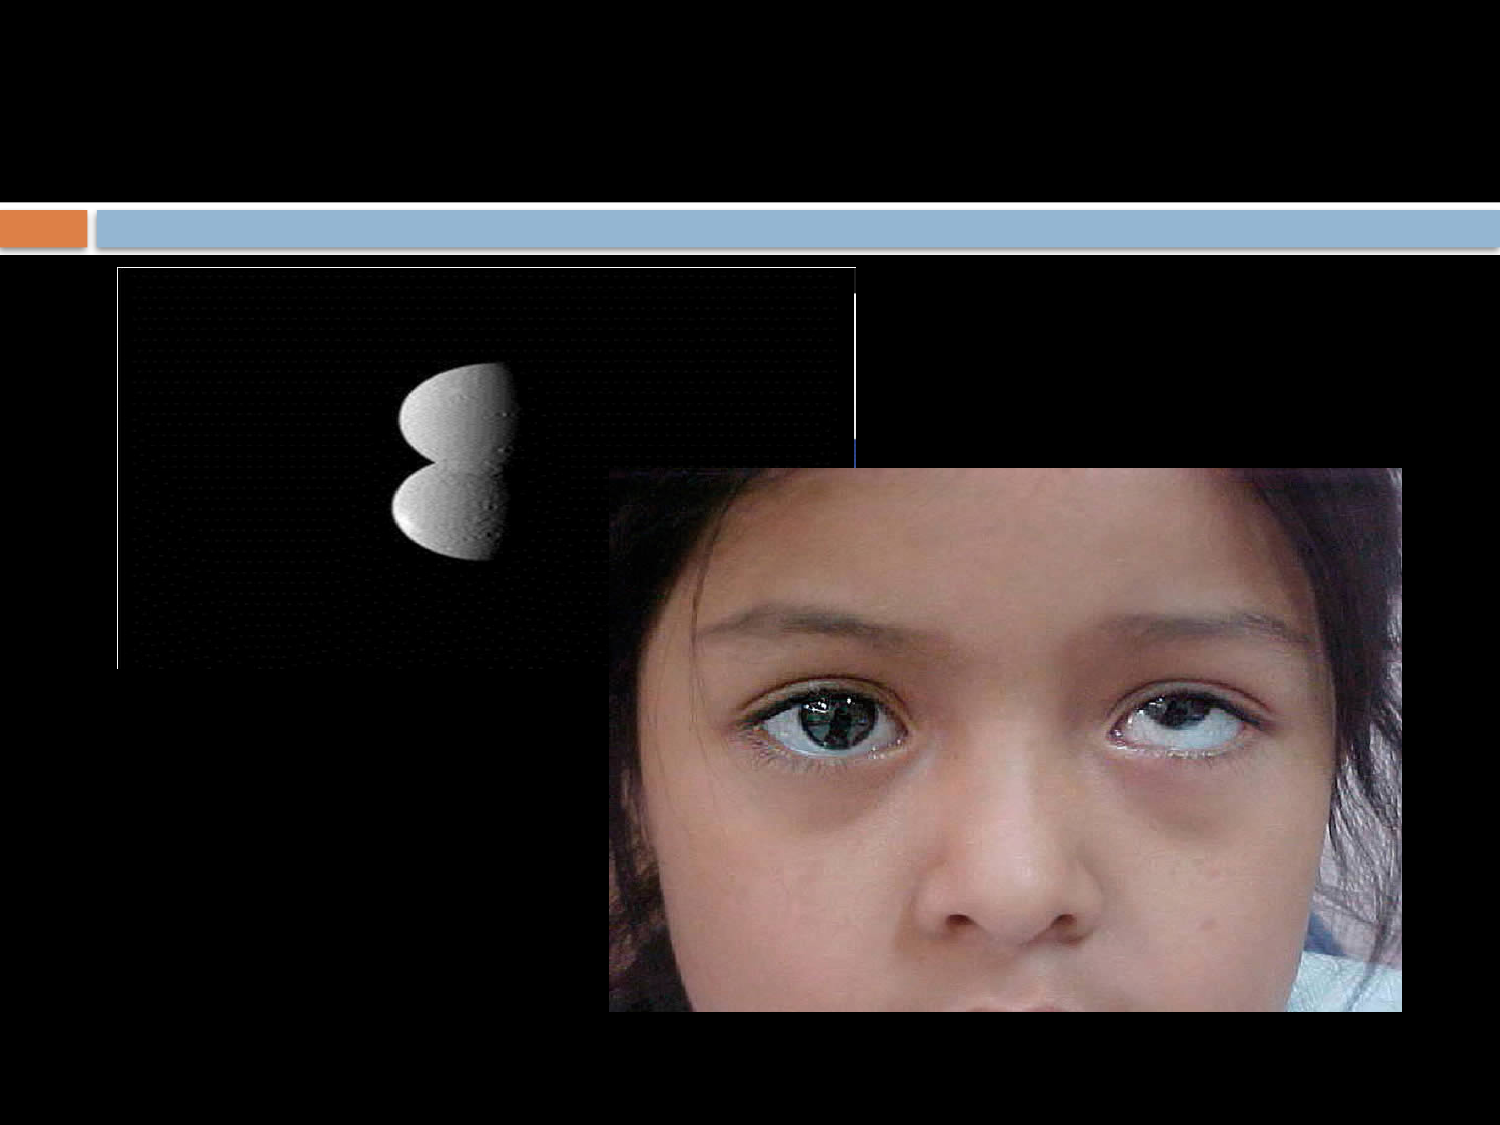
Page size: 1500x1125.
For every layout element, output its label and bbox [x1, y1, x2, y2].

list [609, 468, 1402, 1012]
picture [116, 266, 856, 669]
